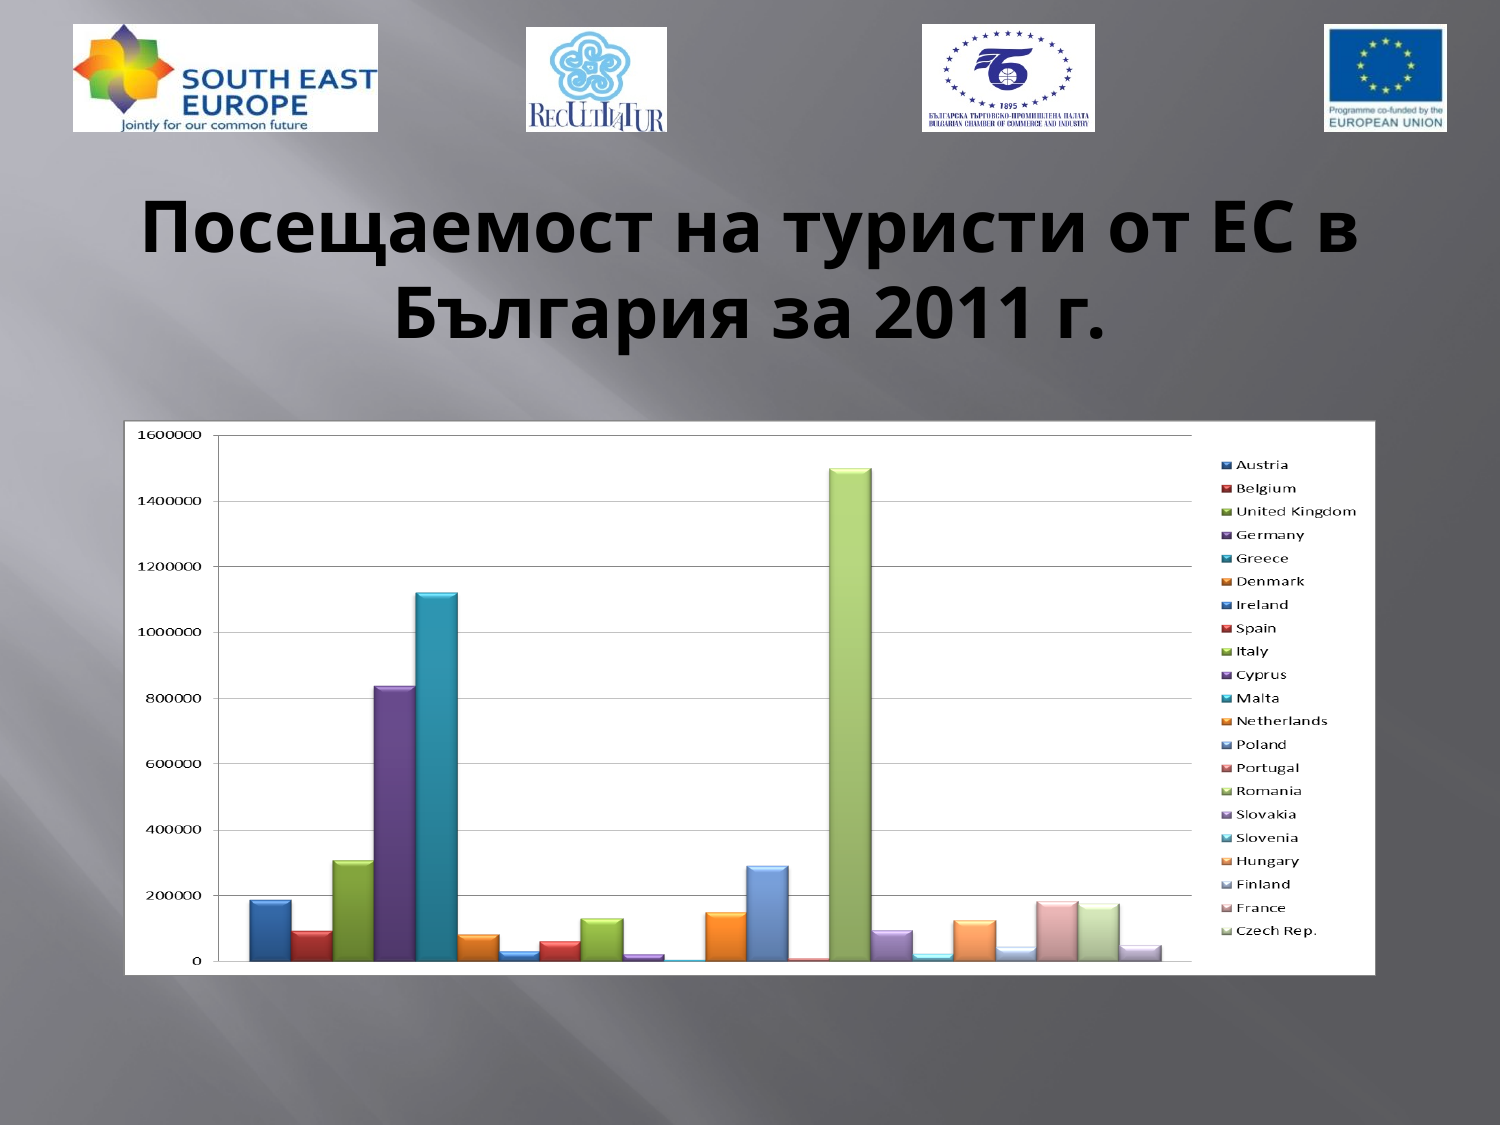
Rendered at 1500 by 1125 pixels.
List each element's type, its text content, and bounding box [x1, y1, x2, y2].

picture [525, 27, 667, 132]
picture [922, 24, 1096, 132]
picture [123, 420, 1377, 977]
title Посещаемост на туристи от ЕС в България за 2011 г. [75, 172, 1425, 361]
picture [1323, 24, 1447, 132]
picture [72, 24, 379, 132]
